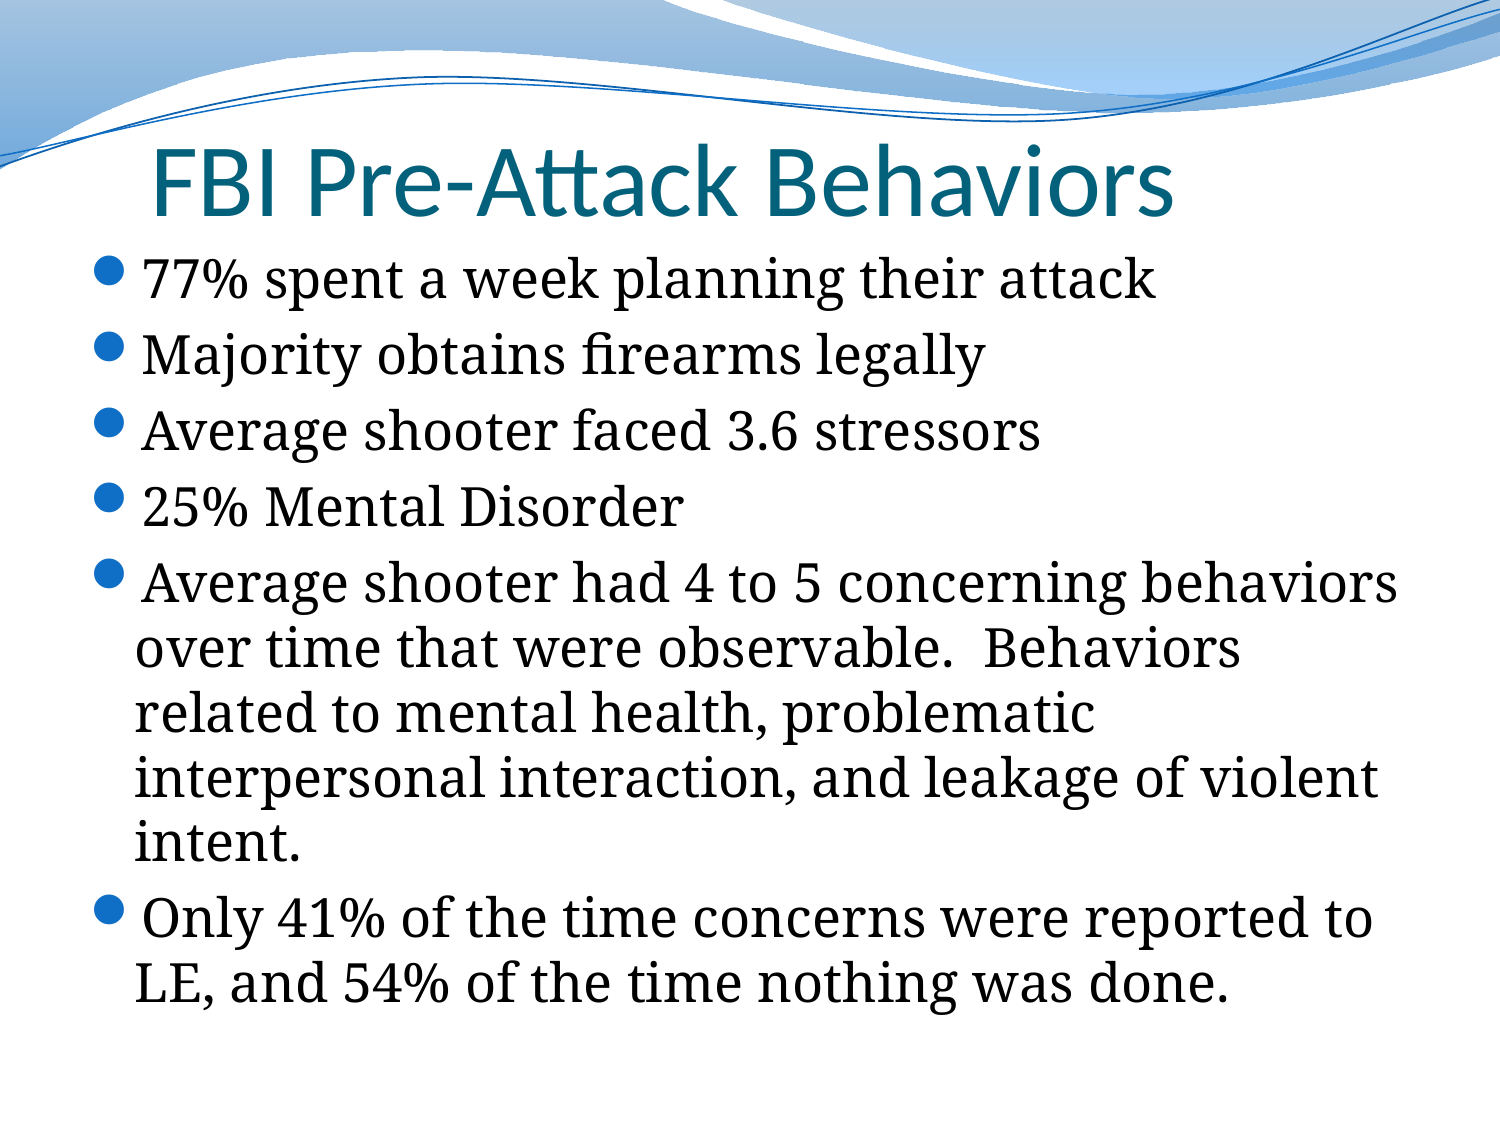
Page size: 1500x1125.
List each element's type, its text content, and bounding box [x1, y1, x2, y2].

list 77% spent a week planning their attack Majority obtains firearms legally Average shooter faced 3.6 stressors 25% Mental Disorder Average shooter had 4 to 5 concerning behaviors over time that were observable. Behaviors related to mental health, problematic interpersonal interaction, and leakage of violent intent. Only 41% of the time concerns were reported to LE, and 54% of the time nothing was done. [75, 237, 1425, 1038]
title FBI Pre-Attack Behaviors [150, 50, 1500, 238]
